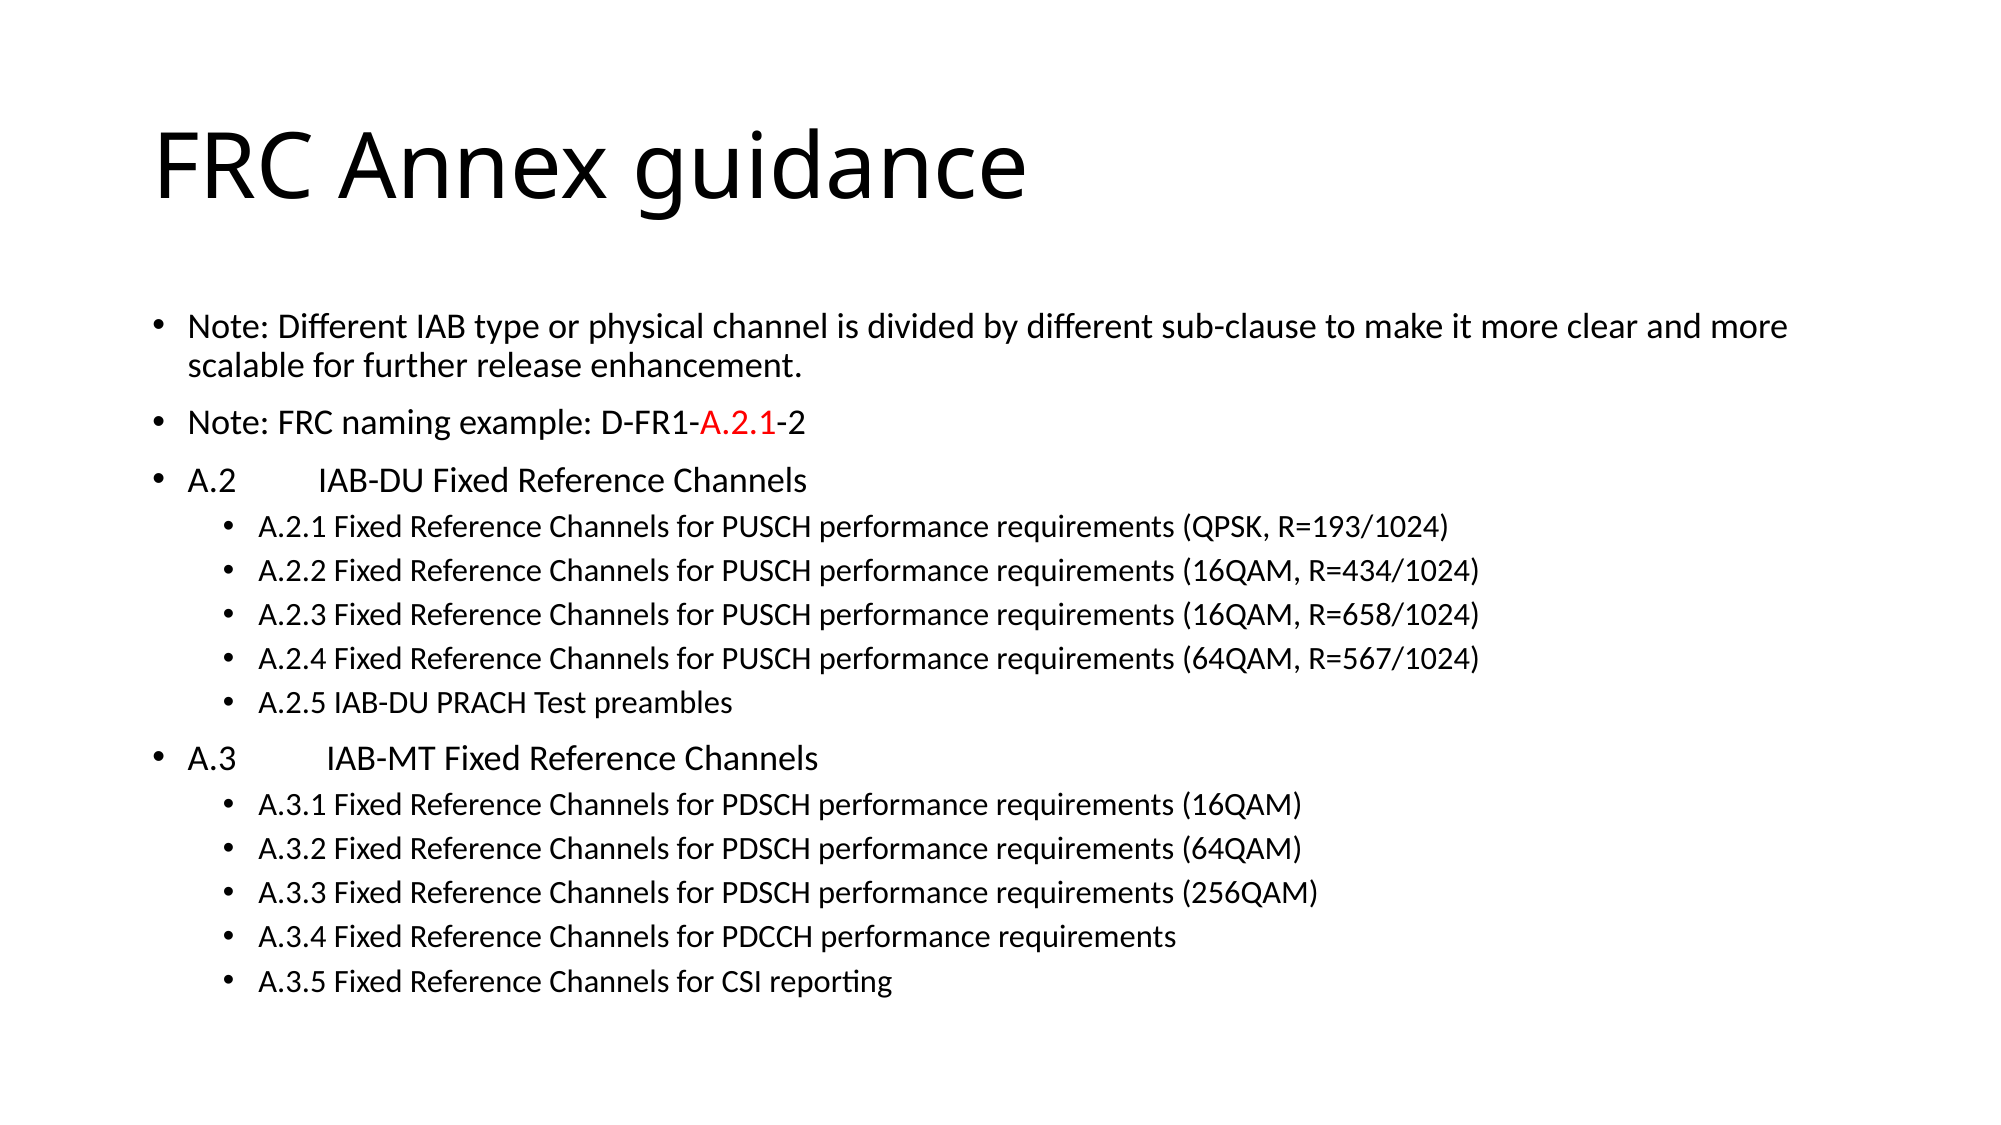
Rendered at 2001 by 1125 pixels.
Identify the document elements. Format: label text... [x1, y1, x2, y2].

list Note: Different IAB type or physical channel is divided by different sub-clause to make it more clear and more scalable for further release enhancement. Note: FRC naming example: D-FR1-A.2.1-2 A.2 IAB-DU Fixed Reference Channels A.2.1 Fixed Reference Channels for PUSCH performance requirements (QPSK, R=193/1024) A.2.2 Fixed Reference Channels for PUSCH performance requirements (16QAM, R=434/1024) A.2.3 Fixed Reference Channels for PUSCH performance requirements (16QAM, R=658/1024) A.2.4 Fixed Reference Channels for PUSCH performance requirements (64QAM, R=567/1024) A.2.5 IAB-DU PRACH Test preambles A.3 IAB-MT Fixed Reference Channels A.3.1 Fixed Reference Channels for PDSCH performance requirements (16QAM) A.3.2 Fixed Reference Channels for PDSCH performance requirements (64QAM) A.3.3 Fixed Reference Channels for PDSCH performance requirements (256QAM) A.3.4 Fixed Reference Channels for PDCCH performance requirements A.3.5 Fixed Reference Channels for CSI reporting [137, 299, 1863, 1014]
title FRC Annex guidance [137, 59, 1863, 278]
